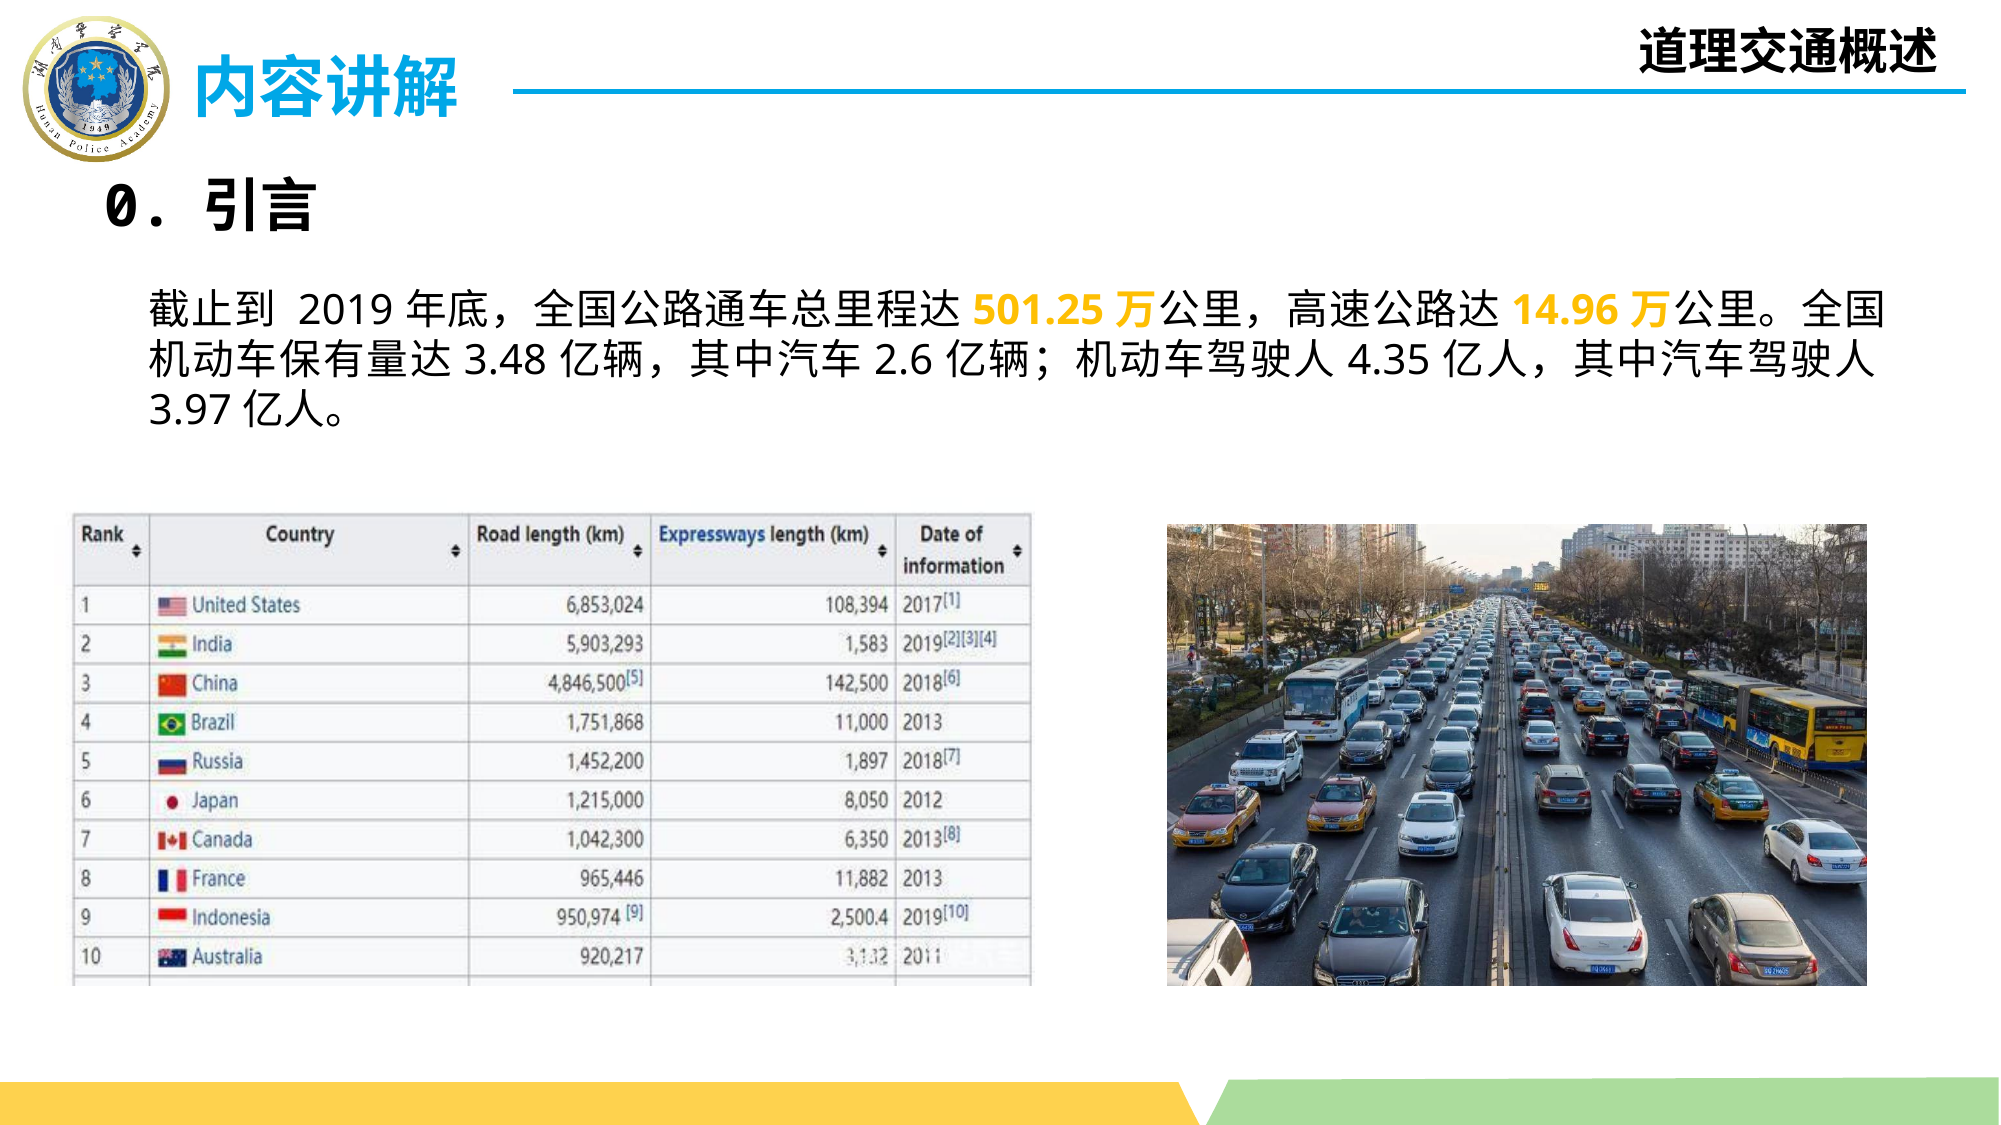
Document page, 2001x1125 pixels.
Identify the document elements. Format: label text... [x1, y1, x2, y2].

text_box 截止到 2019年底，全国公路通车总里程达501.25万公里，高速公路达14.96万公里。全国机动车保有量达3.48亿辆，其中汽车2.6亿辆；机动车驾驶人4.35亿人，其中汽车驾驶人3.97亿人。 [134, 275, 1902, 440]
picture [8, 16, 185, 168]
text_box 0. 引言 [54, 162, 395, 254]
text_box 道理交通概述 [1623, 12, 1969, 87]
text_box 内容讲解 [177, 37, 475, 132]
picture [1167, 524, 1867, 986]
picture [54, 497, 1035, 986]
